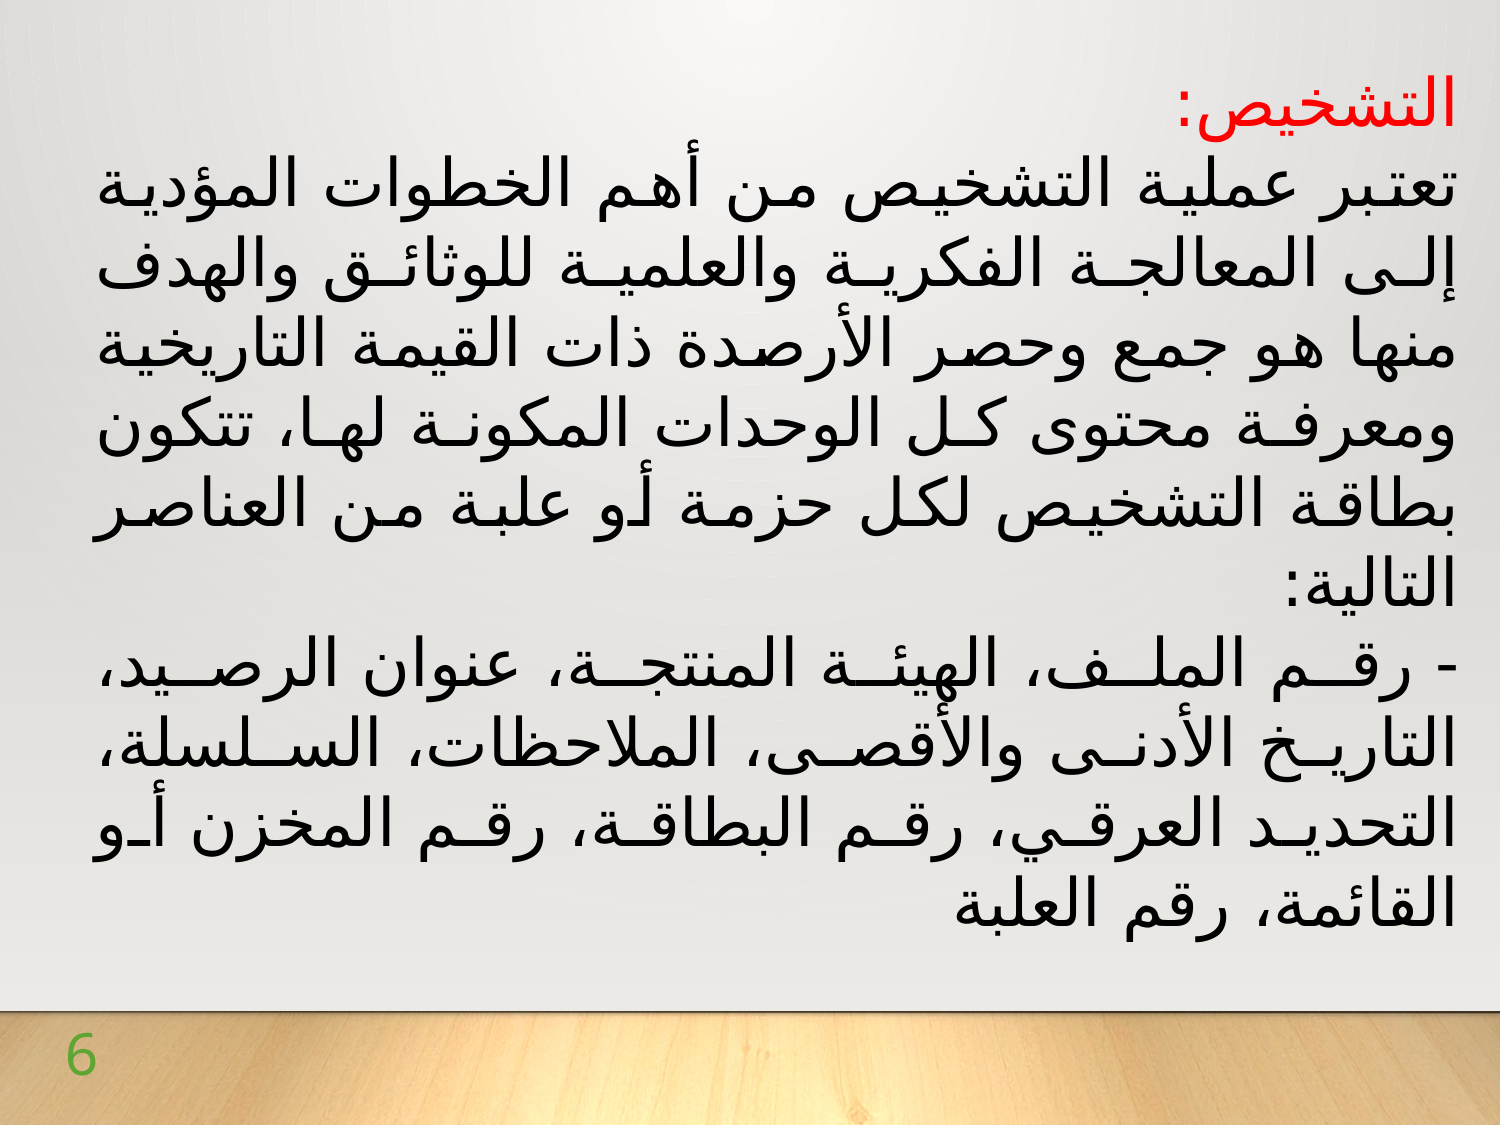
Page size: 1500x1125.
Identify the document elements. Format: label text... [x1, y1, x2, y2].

text_box التشخيص: تعتبر عملية التشخيص من أهم الخطوات المؤدية إلى المعالجة الفكرية والعلمية للوثائق والهدف منها هو جمع وحصر الأرصدة ذات القيمة التاريخية ومعرفة محتوى كل الوحدات المكونة لها، تتكون بطاقة التشخيص لكل حزمة أو علبة من العناصر التالية: - رقم الملف، الهيئة المنتجة، عنوان الرصيد، التاريخ الأدنى والأقصى، الملاحظات، السلسلة، التحديد العرقي، رقم البطاقة، رقم المخزن أو القائمة، رقم العلبة [81, 52, 1475, 948]
slide_number 6 [32, 1009, 131, 1093]
picture [0, 1011, 1500, 1125]
